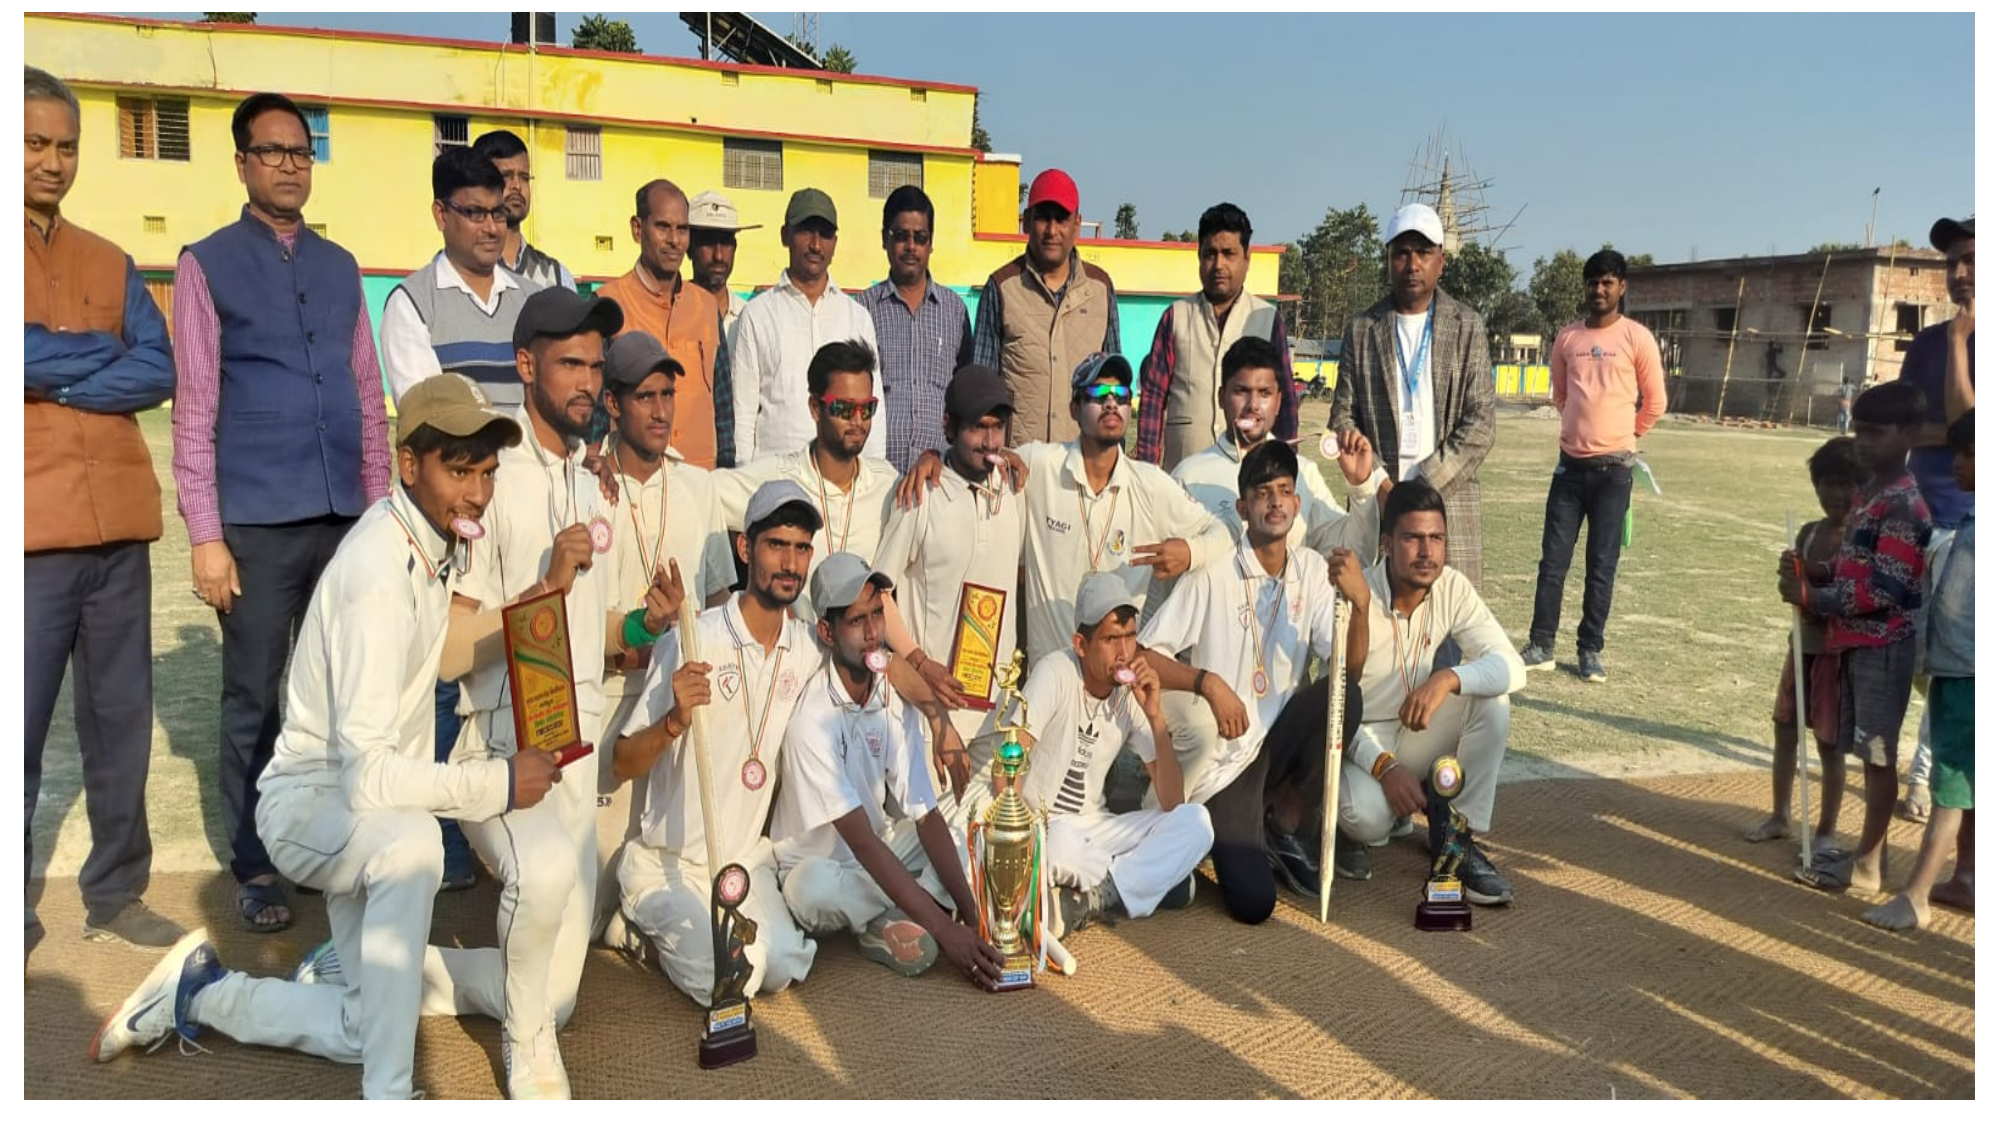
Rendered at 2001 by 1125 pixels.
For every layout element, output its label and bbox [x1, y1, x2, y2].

list [24, 12, 1975, 1100]
